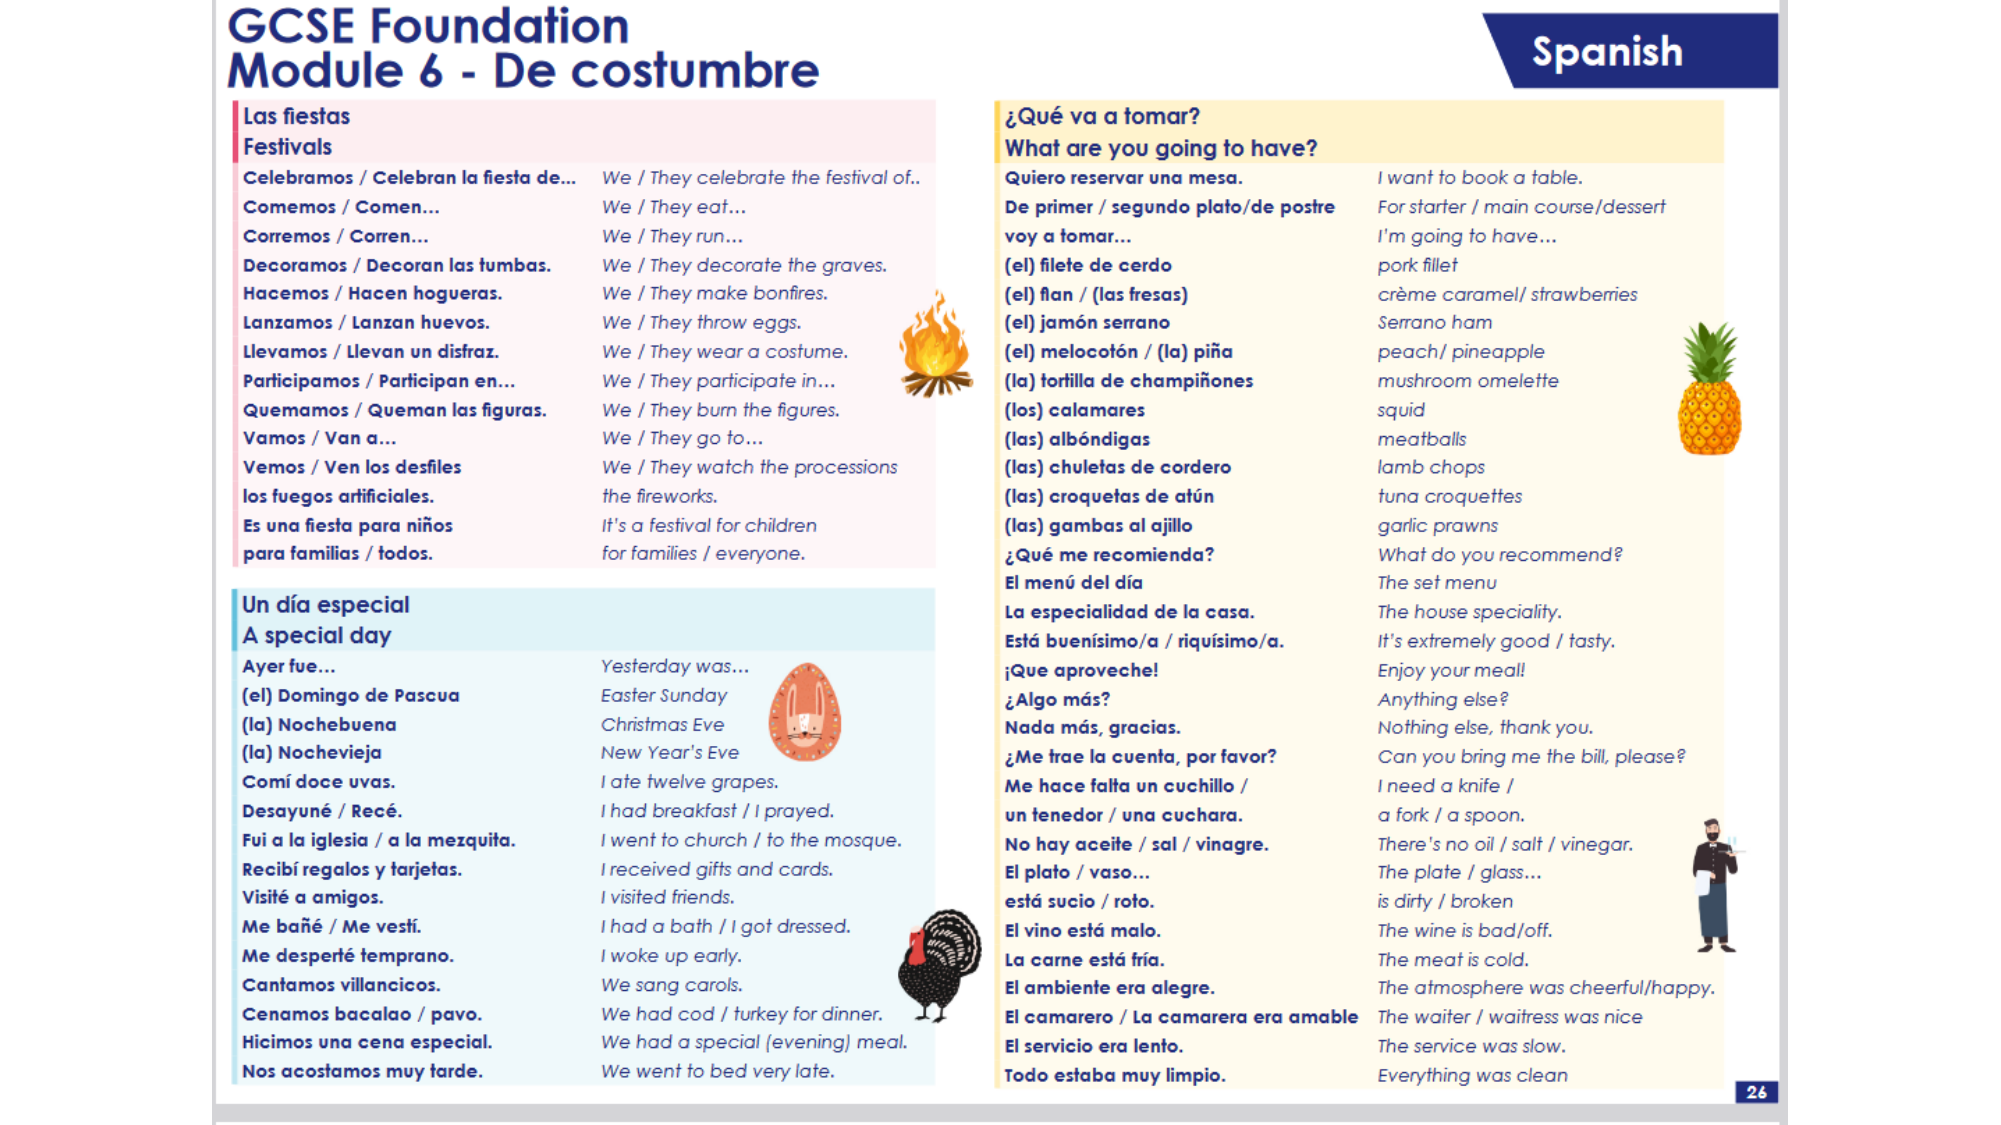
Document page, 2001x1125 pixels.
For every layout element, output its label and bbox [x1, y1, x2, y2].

picture [212, 0, 1788, 1125]
